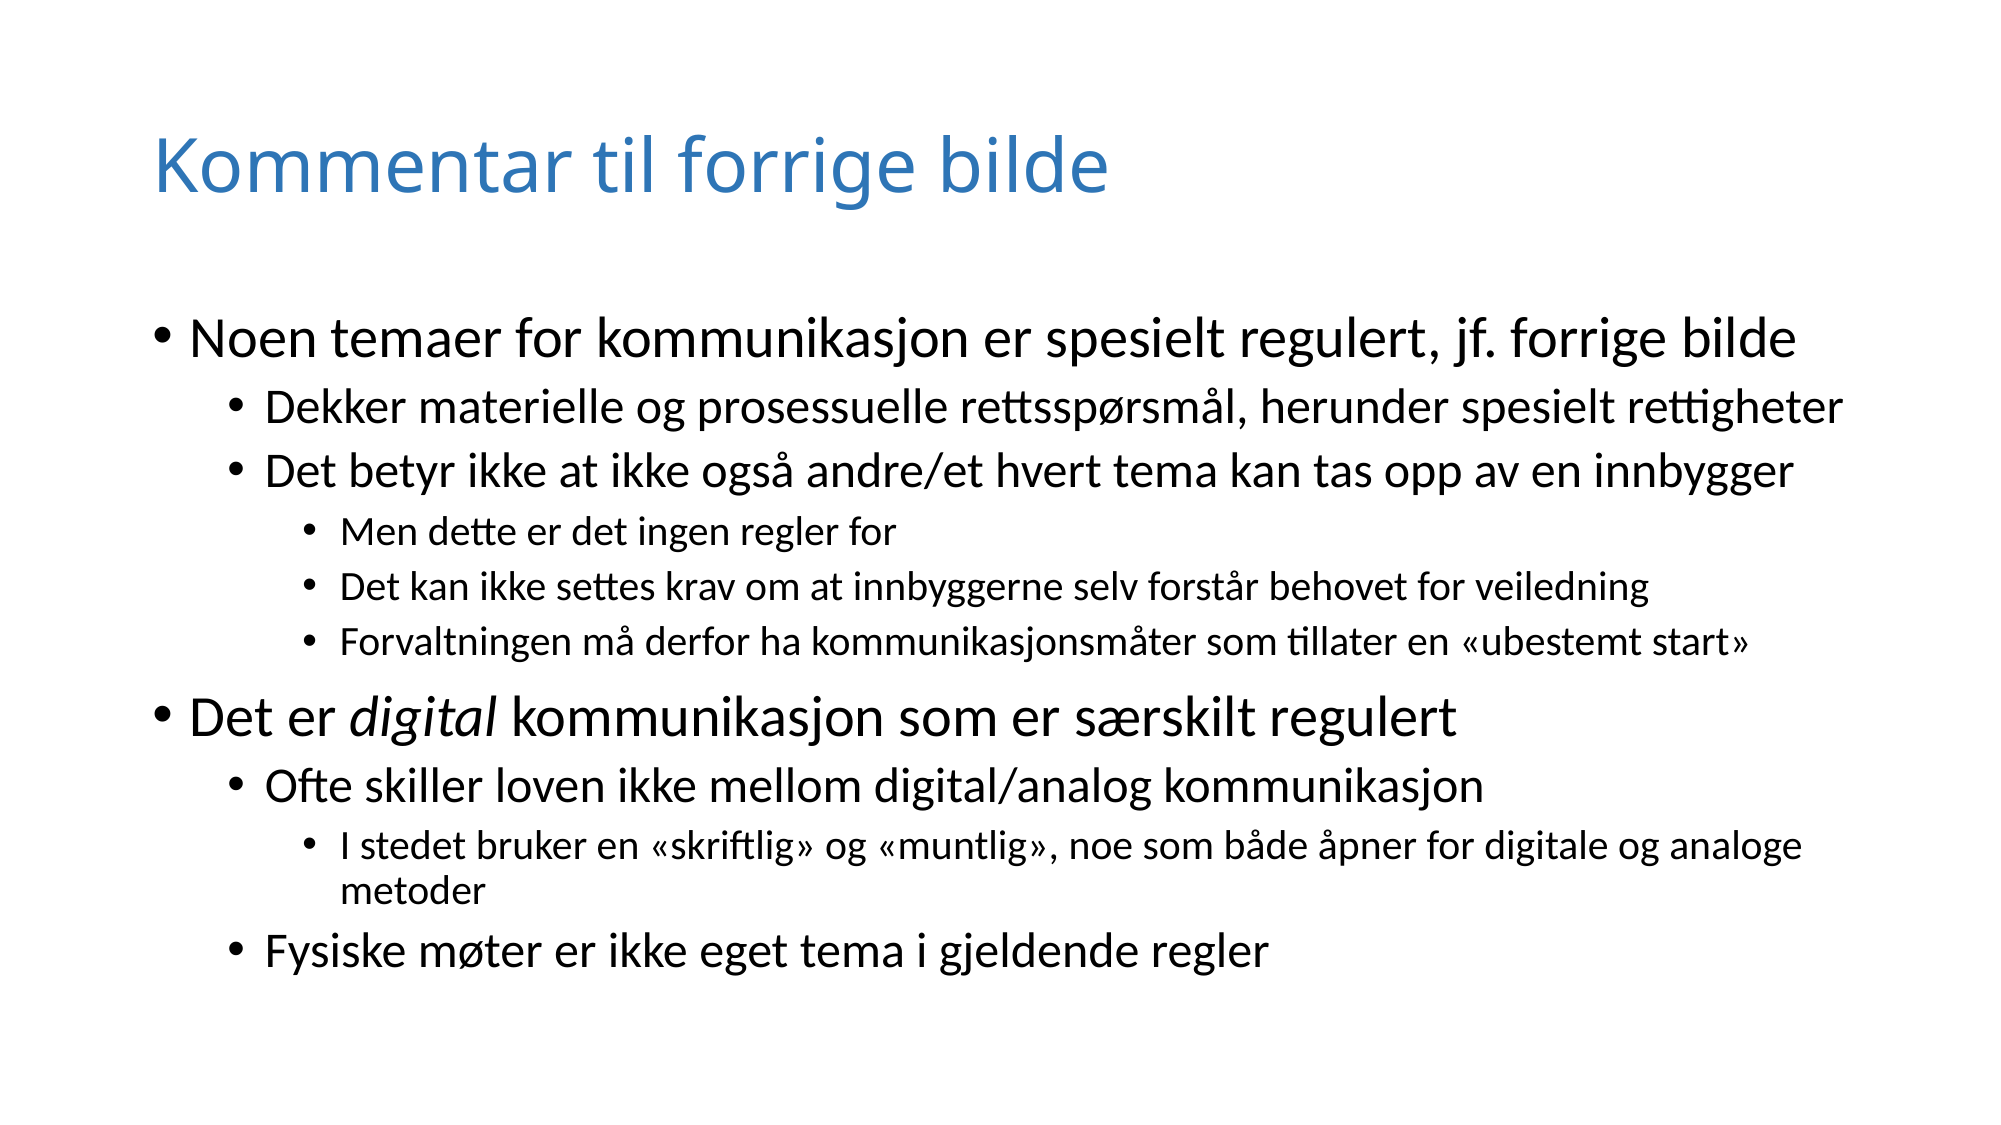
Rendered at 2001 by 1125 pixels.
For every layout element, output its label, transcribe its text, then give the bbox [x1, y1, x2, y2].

title Kommentar til forrige bilde [137, 59, 1863, 278]
list Noen temaer for kommunikasjon er spesielt regulert, jf. forrige bilde Dekker materielle og prosessuelle rettsspørsmål, herunder spesielt rettigheter Det betyr ikke at ikke også andre/et hvert tema kan tas opp av en innbygger Men dette er det ingen regler for Det kan ikke settes krav om at innbyggerne selv forstår behovet for veiledning Forvaltningen må derfor ha kommunikasjonsmåter som tillater en «ubestemt start» Det er digital kommunikasjon som er særskilt regulert Ofte skiller loven ikke mellom digital/analog kommunikasjon I stedet bruker en «skriftlig» og «muntlig», noe som både åpner for digitale og analoge metoder Fysiske møter er ikke eget tema i gjeldende regler [137, 299, 1863, 1014]
